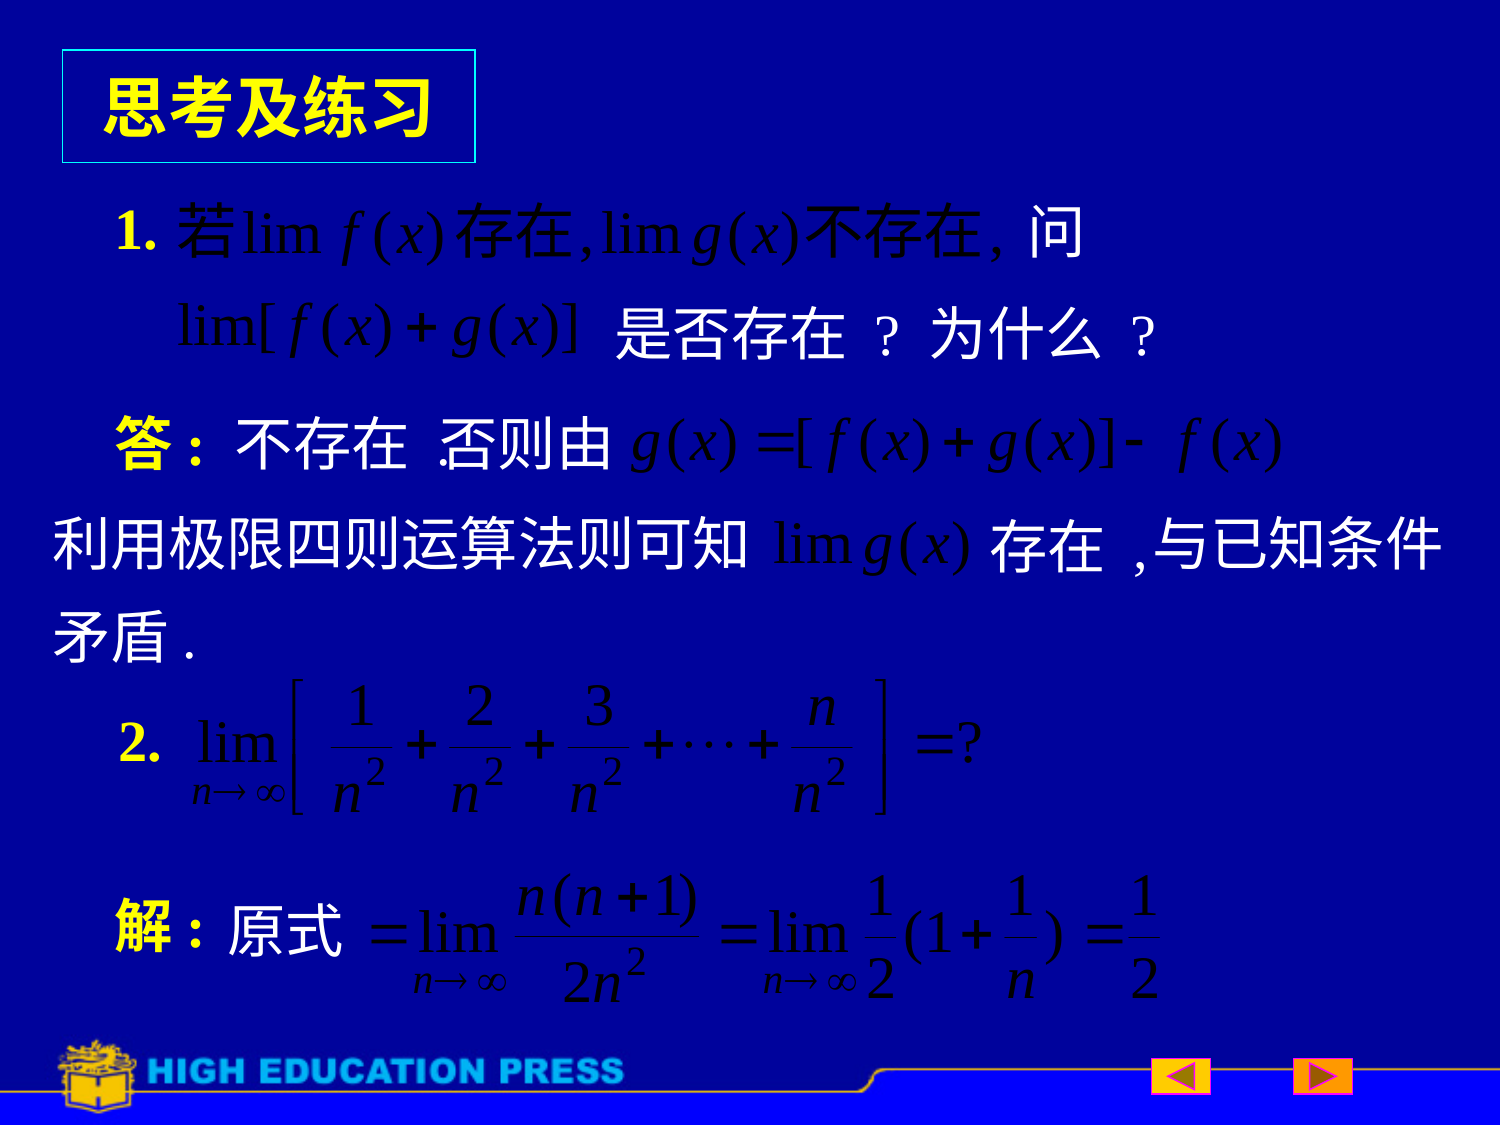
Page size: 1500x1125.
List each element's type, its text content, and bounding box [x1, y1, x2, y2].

text_box 原式 [212, 887, 357, 972]
text_box 解: [99, 882, 250, 967]
text_box 否则由 [425, 399, 700, 485]
text_box 1. [99, 184, 200, 269]
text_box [362, 864, 705, 1021]
text_box [1151, 1058, 1211, 1094]
text_box 是否存在 ? 为什么 ? [600, 289, 1175, 375]
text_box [187, 674, 986, 822]
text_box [770, 515, 976, 583]
picture [0, 0, 1500, 1125]
text_box 矛盾. [37, 592, 250, 678]
text_box 问 [1012, 187, 1101, 273]
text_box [174, 197, 1007, 273]
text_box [174, 297, 582, 365]
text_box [624, 412, 1288, 480]
text_box 存在 , [974, 502, 1188, 588]
text_box 利用极限四则运算法则可知 [37, 500, 900, 585]
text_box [1077, 864, 1166, 1005]
text_box 2. [103, 696, 177, 781]
text_box 答: 不存在 . [99, 399, 425, 485]
text_box 与已知条件 [1137, 500, 1475, 585]
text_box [712, 864, 1069, 1005]
title 思考及练习 [62, 49, 476, 163]
text_box [1293, 1058, 1353, 1094]
